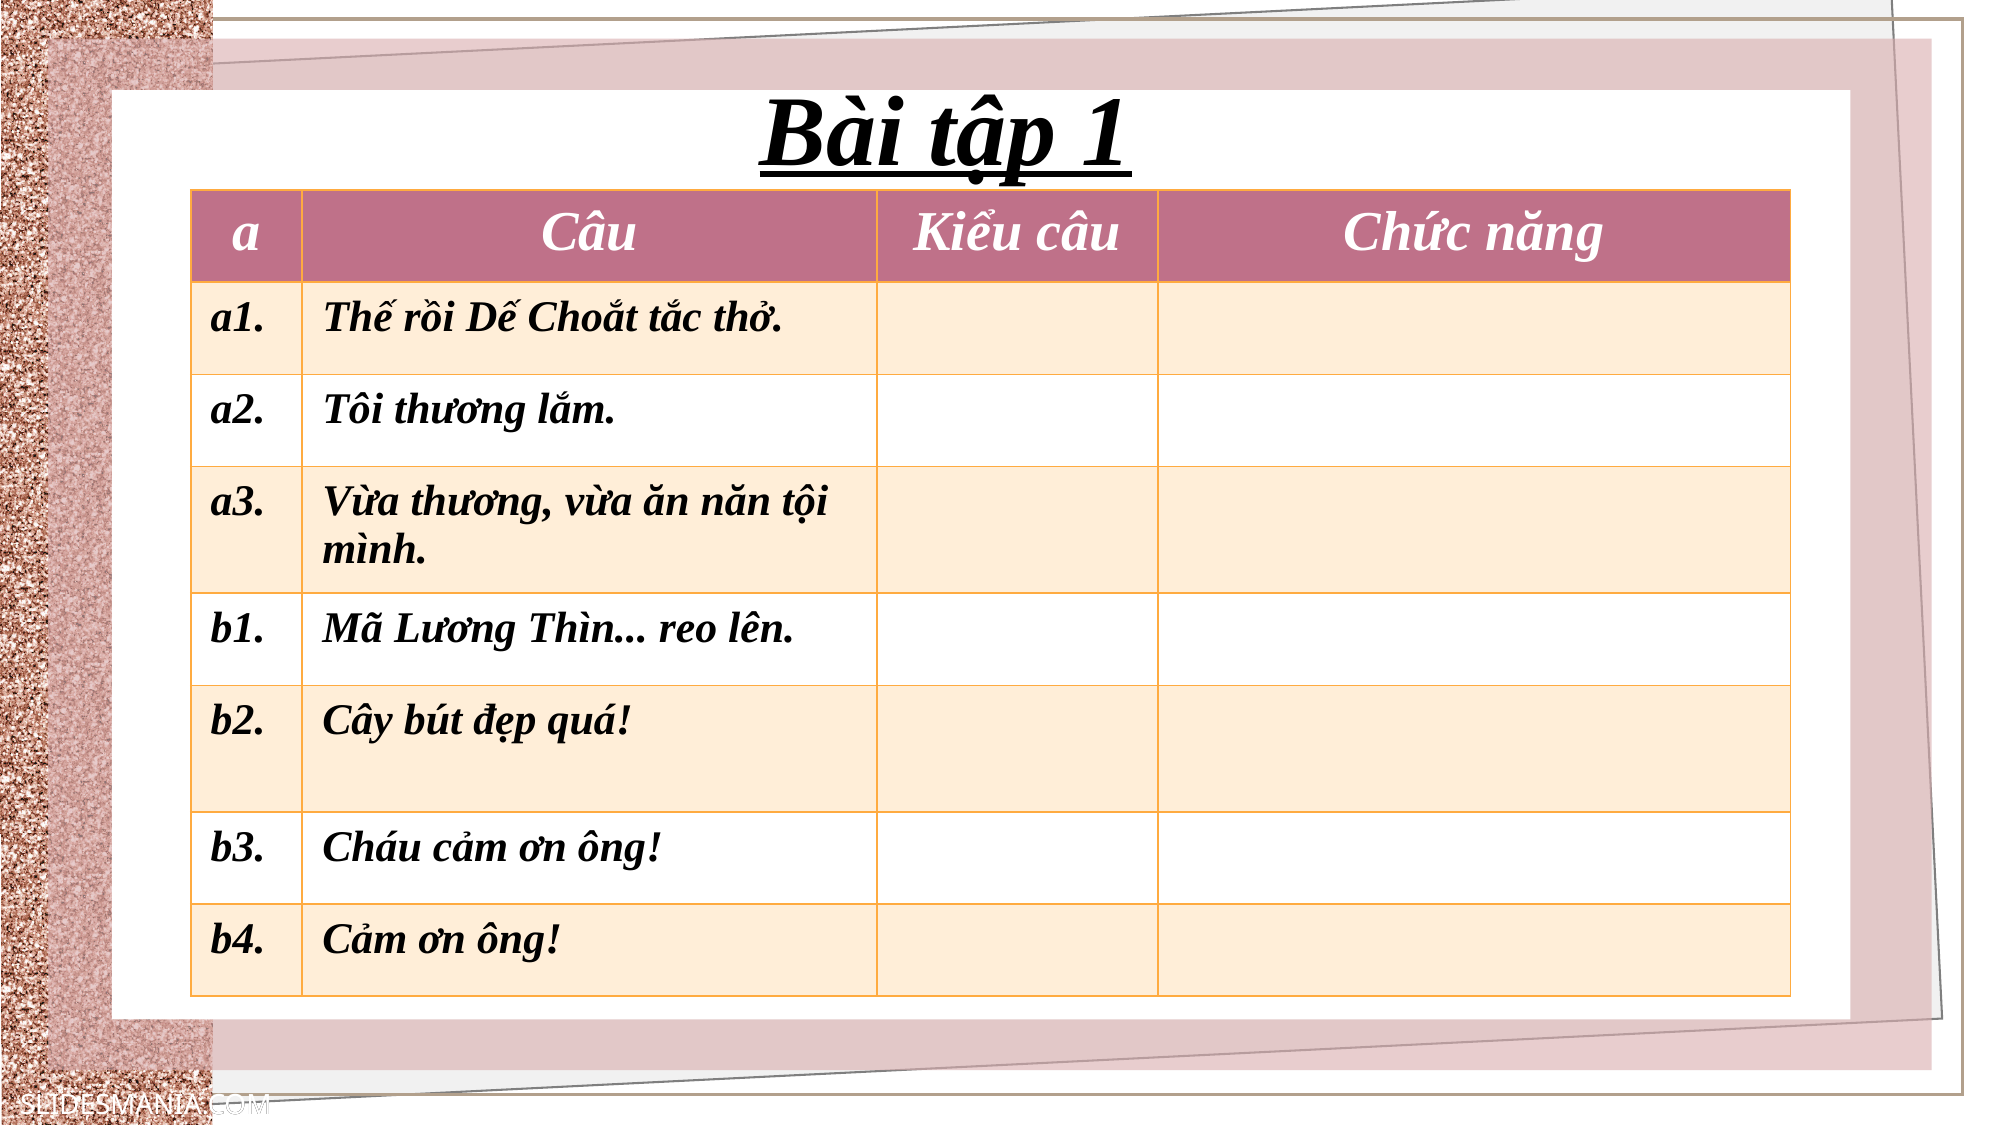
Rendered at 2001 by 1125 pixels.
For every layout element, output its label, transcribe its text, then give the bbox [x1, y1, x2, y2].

table_cell Mã Lương Thìn... reo lên. [303, 594, 876, 685]
picture [0, 0, 213, 1125]
table_cell a2. [192, 375, 301, 466]
table_cell [1159, 905, 1790, 995]
table_cell Tôi thương lắm. [303, 375, 876, 466]
table_cell [878, 283, 1157, 374]
table_cell [1159, 375, 1790, 466]
table_cell [878, 594, 1157, 685]
table_header a [192, 191, 301, 281]
table_cell [1159, 686, 1790, 811]
table_cell [1159, 283, 1790, 374]
table_cell a3. [192, 467, 301, 592]
table_cell b4. [192, 905, 301, 995]
table_header Chức năng [1159, 191, 1790, 281]
table_cell [878, 375, 1157, 466]
text_box Bài tập 1 [739, 55, 1153, 189]
table_cell [1159, 813, 1790, 903]
table_header Câu [303, 191, 876, 281]
table_cell a1. [192, 283, 301, 374]
table_cell [1159, 594, 1790, 685]
table_cell Vừa thương, vừa ăn năn tội mình. [303, 467, 876, 592]
table_cell [878, 467, 1157, 592]
table_cell b3. [192, 813, 301, 903]
table_cell b2. [192, 686, 301, 811]
table_cell b1. [192, 594, 301, 685]
table_header Kiểu câu [878, 191, 1157, 281]
table_cell Cảm ơn ông! [303, 905, 876, 995]
table_cell [878, 813, 1157, 903]
table_cell [878, 905, 1157, 995]
table_cell [878, 686, 1157, 811]
table_cell Cháu cảm ơn ông! [303, 813, 876, 903]
table_cell Thế rồi Dế Choắt tắc thở. [303, 283, 876, 374]
table_cell [1159, 467, 1790, 592]
table_cell Cây bút đẹp quá! [303, 686, 876, 811]
